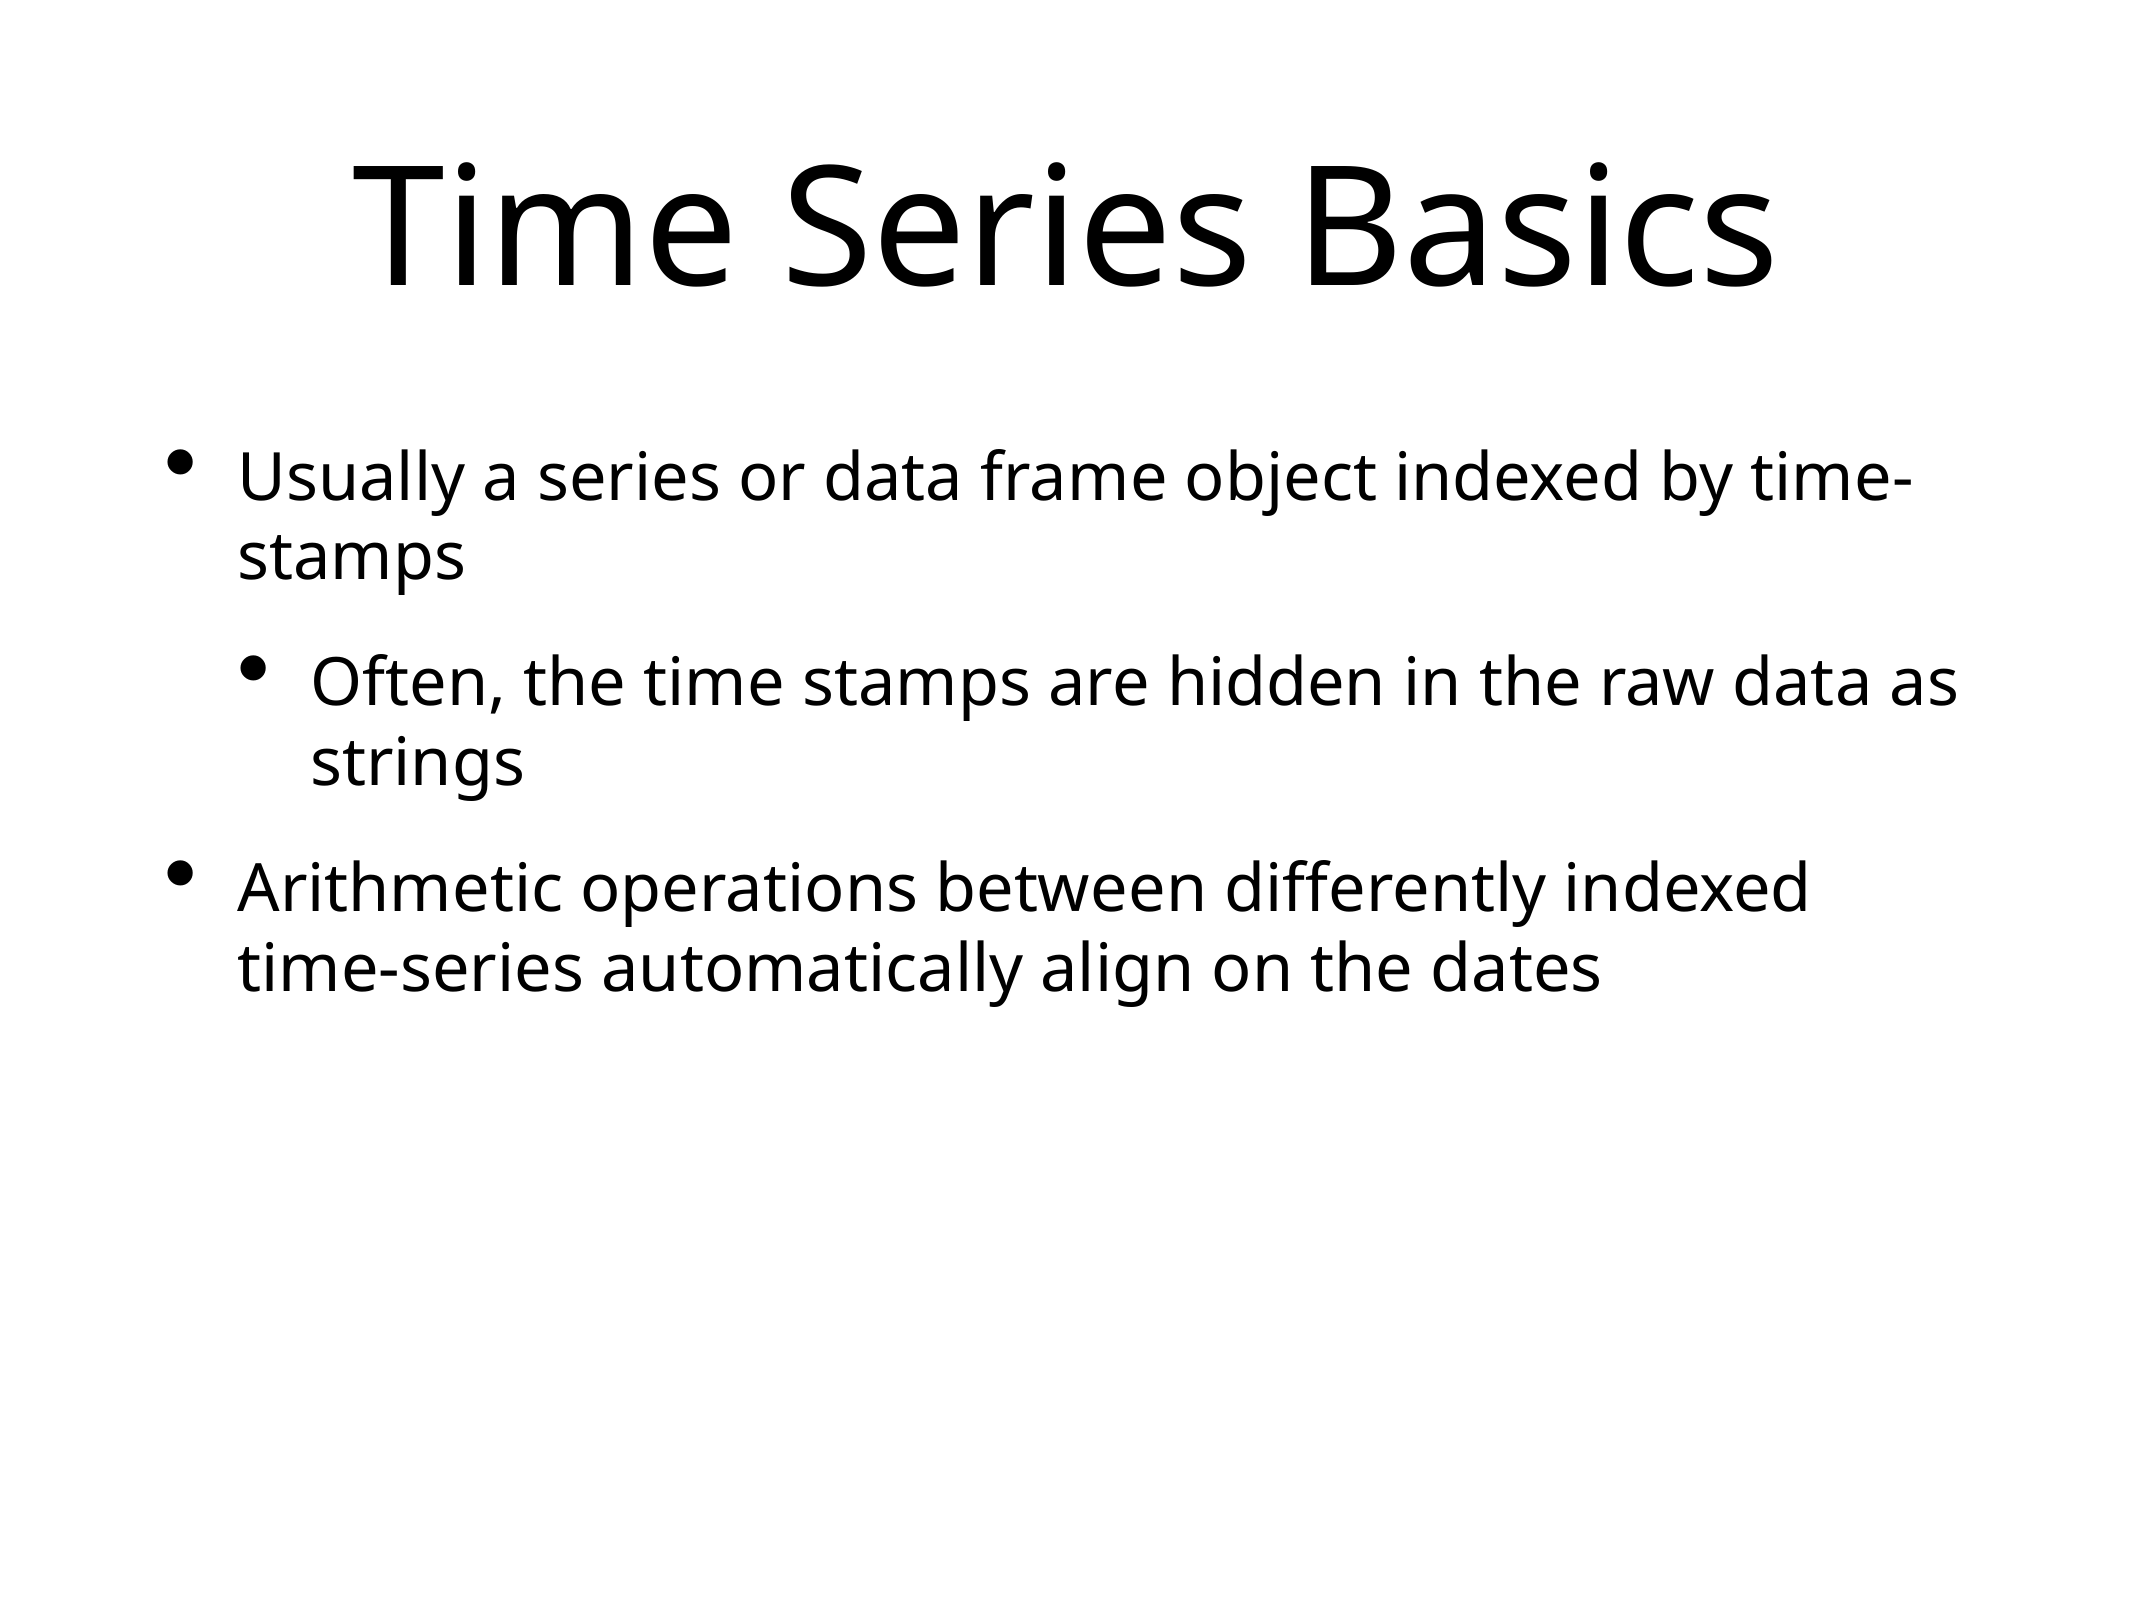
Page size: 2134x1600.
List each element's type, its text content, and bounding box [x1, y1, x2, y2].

list Usually a series or data frame object indexed by time-stamps Often, the time stamps are hidden in the raw data as strings Arithmetic operations between differently indexed time-series automatically align on the dates [155, 424, 1978, 1457]
title Time Series Basics [155, 41, 1978, 397]
